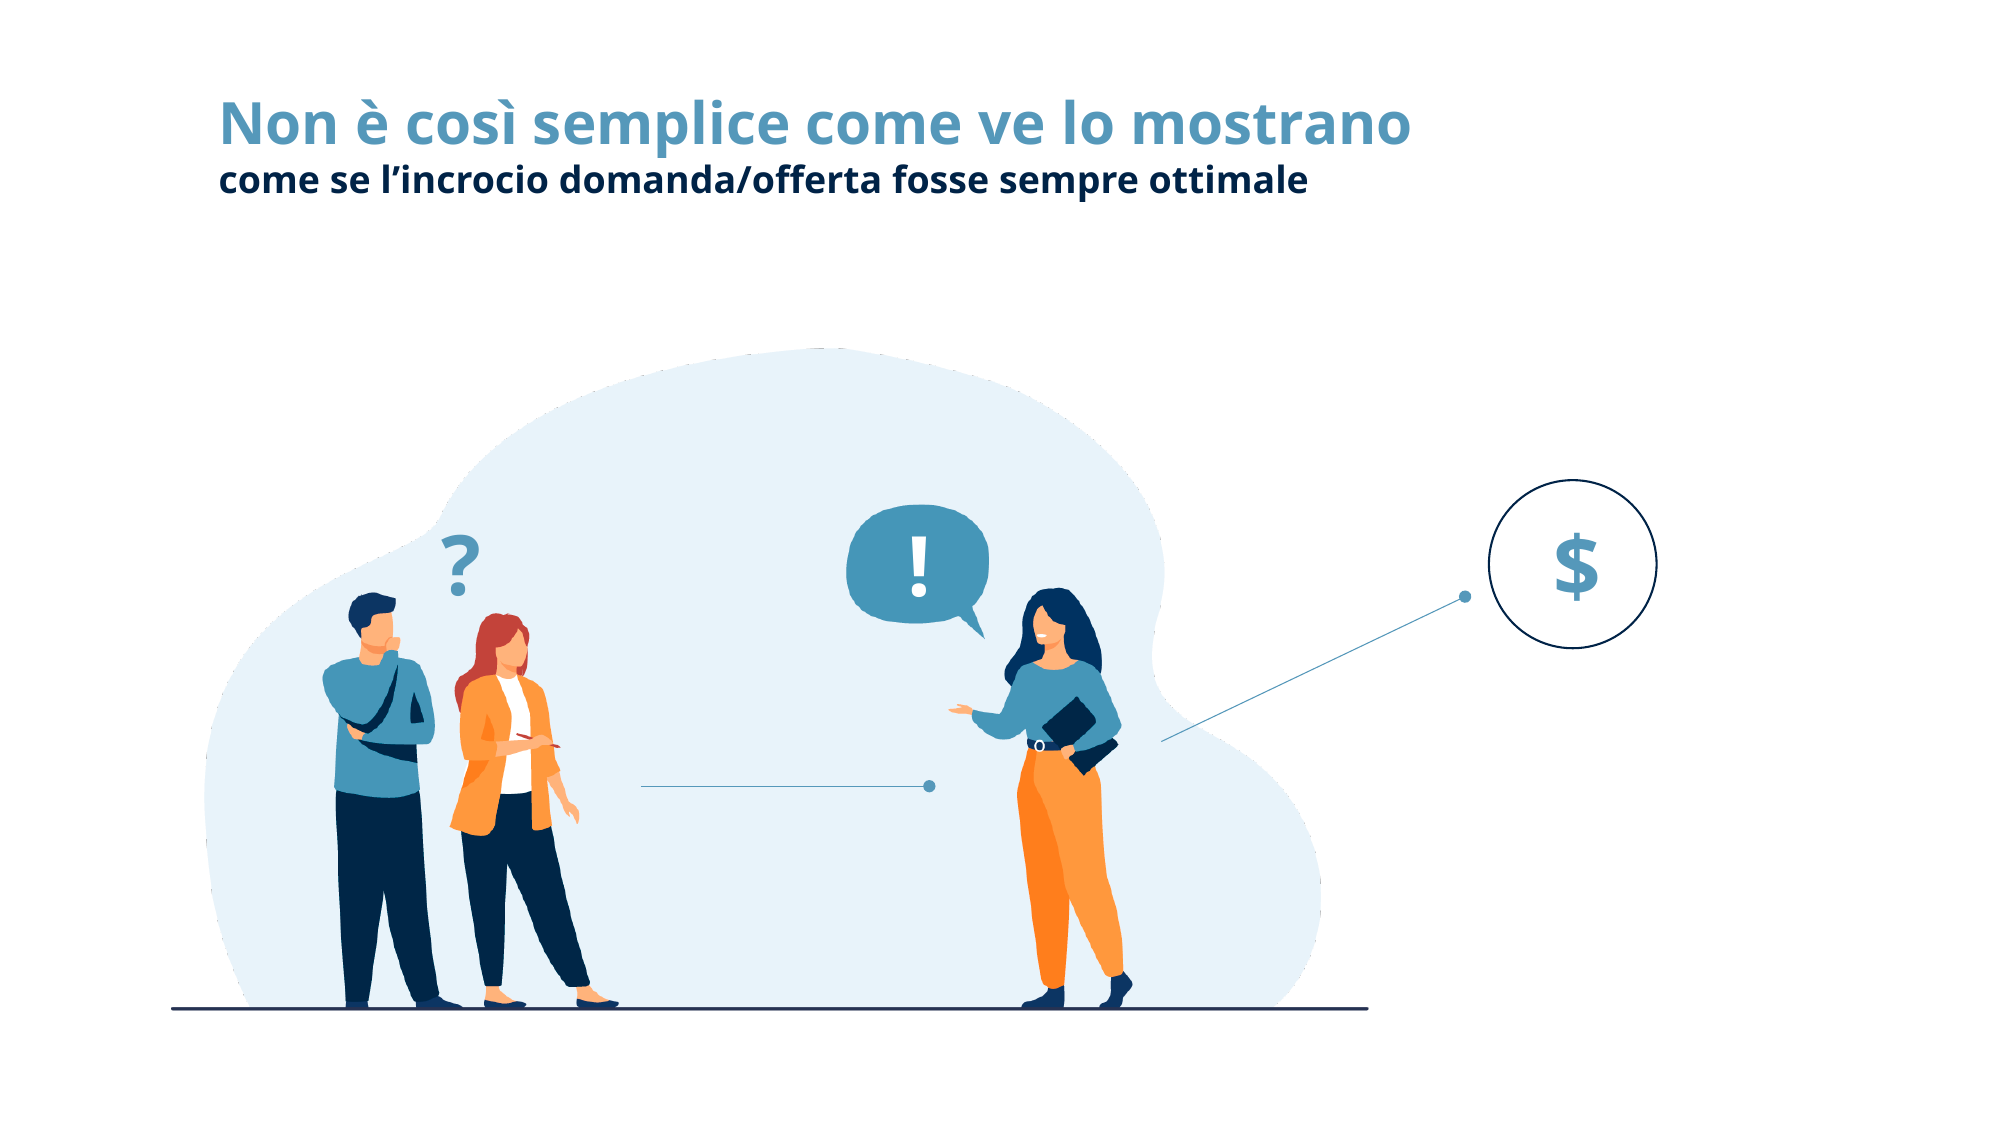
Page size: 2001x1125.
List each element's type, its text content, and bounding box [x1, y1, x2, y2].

picture [0, 215, 1578, 1125]
text_box Non è così semplice come ve lo mostrano come se l’incrocio domanda/offerta fosse sempre ottimale [203, 79, 1428, 209]
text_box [1161, 596, 1466, 742]
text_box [1578, 480, 1657, 649]
